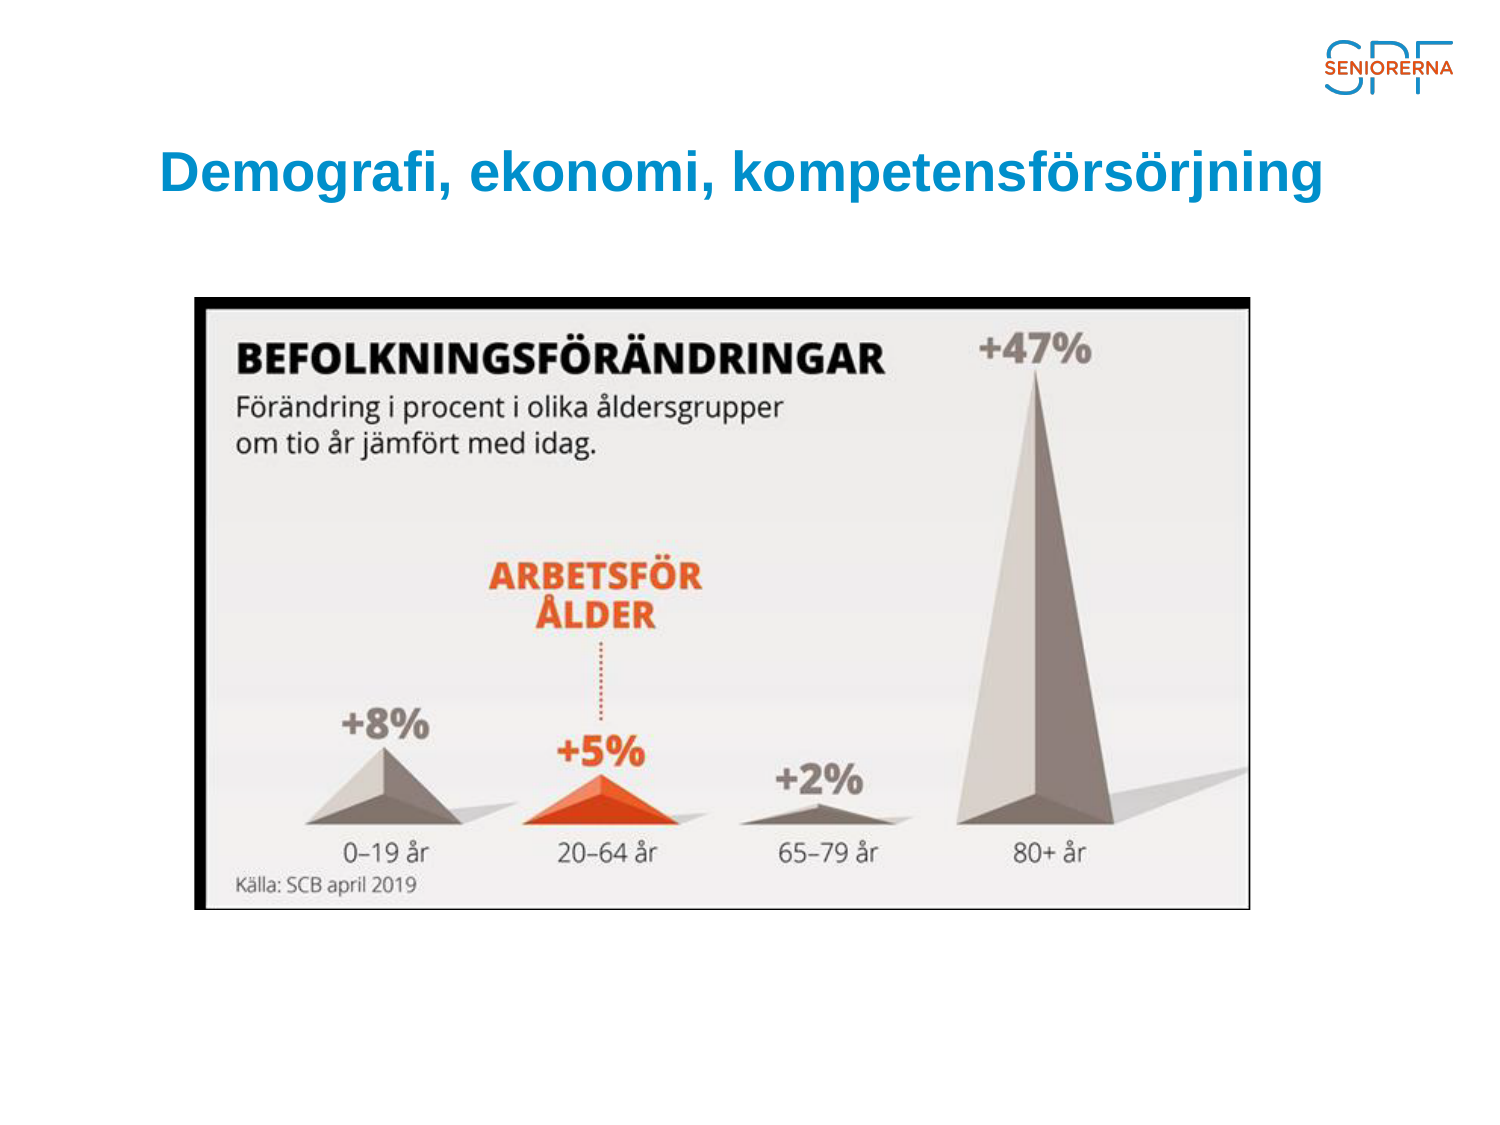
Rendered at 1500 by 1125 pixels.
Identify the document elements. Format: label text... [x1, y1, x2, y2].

title Demografi, ekonomi, kompetensförsörjning [159, 134, 1343, 282]
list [194, 297, 1251, 910]
picture [1325, 40, 1453, 95]
